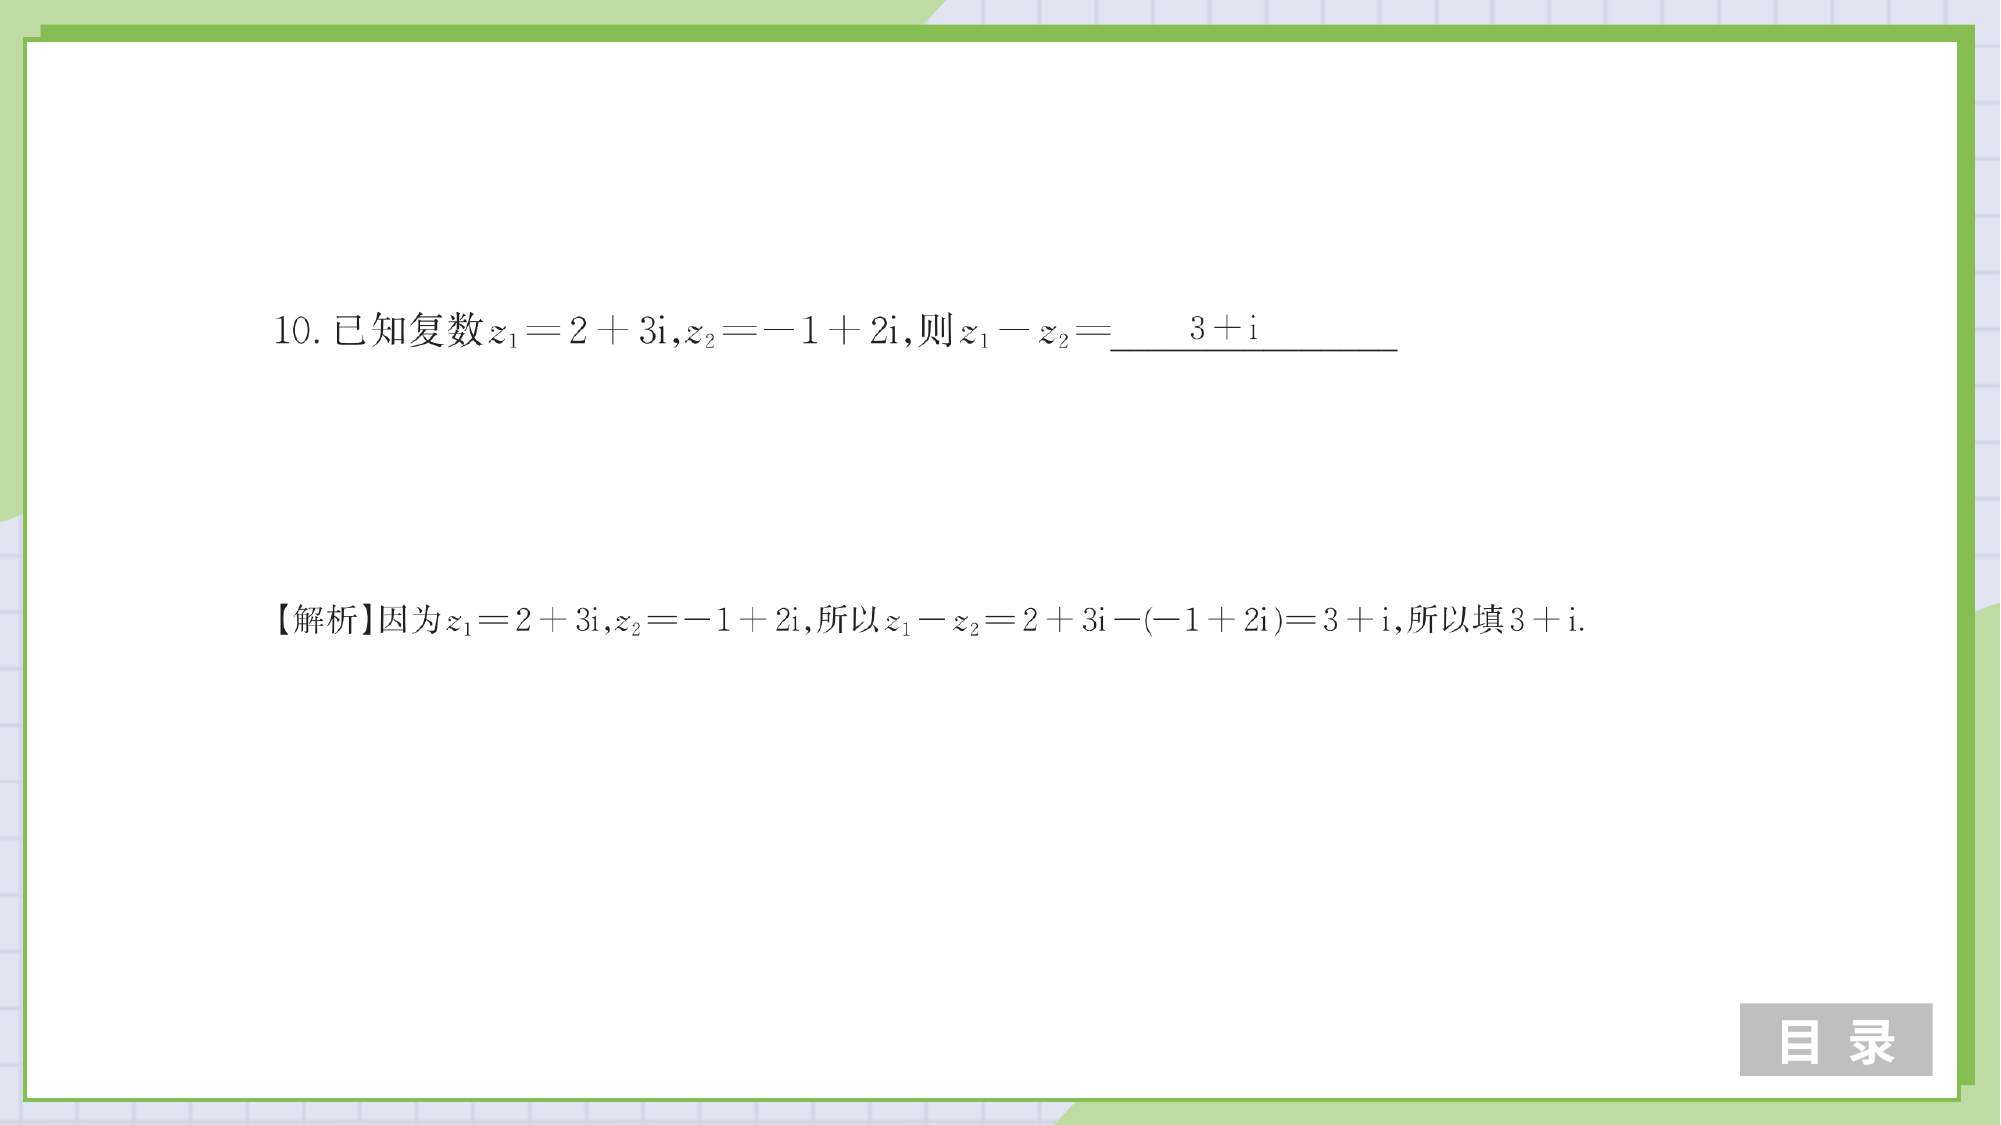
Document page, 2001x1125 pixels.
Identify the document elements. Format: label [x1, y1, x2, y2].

picture [0, 515, 1074, 1125]
picture [273, 599, 1653, 644]
picture [925, 0, 2000, 611]
picture [262, 300, 1540, 355]
